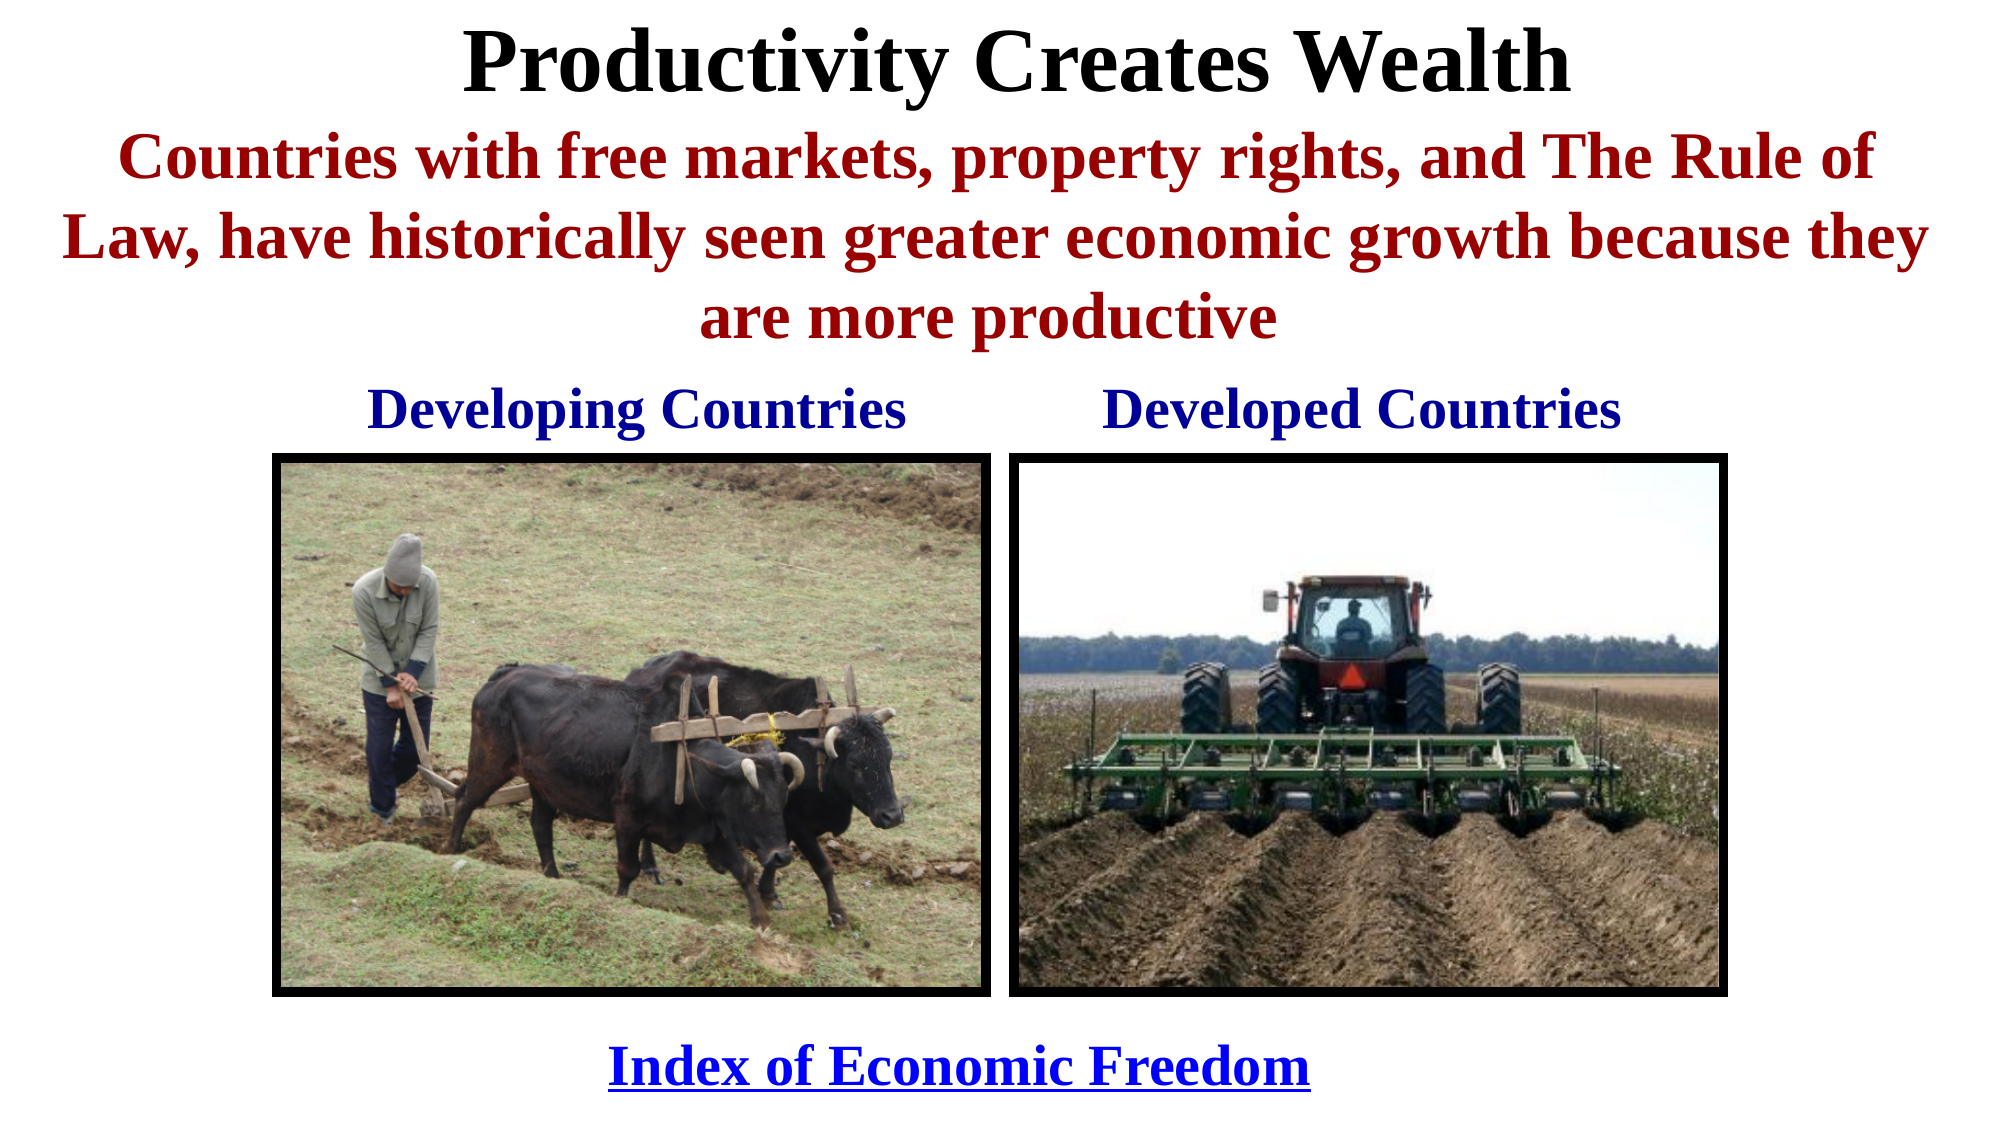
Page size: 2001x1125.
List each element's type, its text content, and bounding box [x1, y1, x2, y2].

text_box Productivity Creates Wealth [312, 0, 1725, 104]
text_box Countries with free markets, property rights, and The Rule of Law, have historically seen greater economic growth because they are more productive [37, 104, 1958, 360]
text_box Developing Countries [331, 362, 944, 448]
text_box Developed Countries [1031, 362, 1694, 448]
picture [1018, 462, 1719, 988]
picture [281, 462, 982, 988]
text_box Index of Economic Freedom [556, 1020, 1363, 1105]
